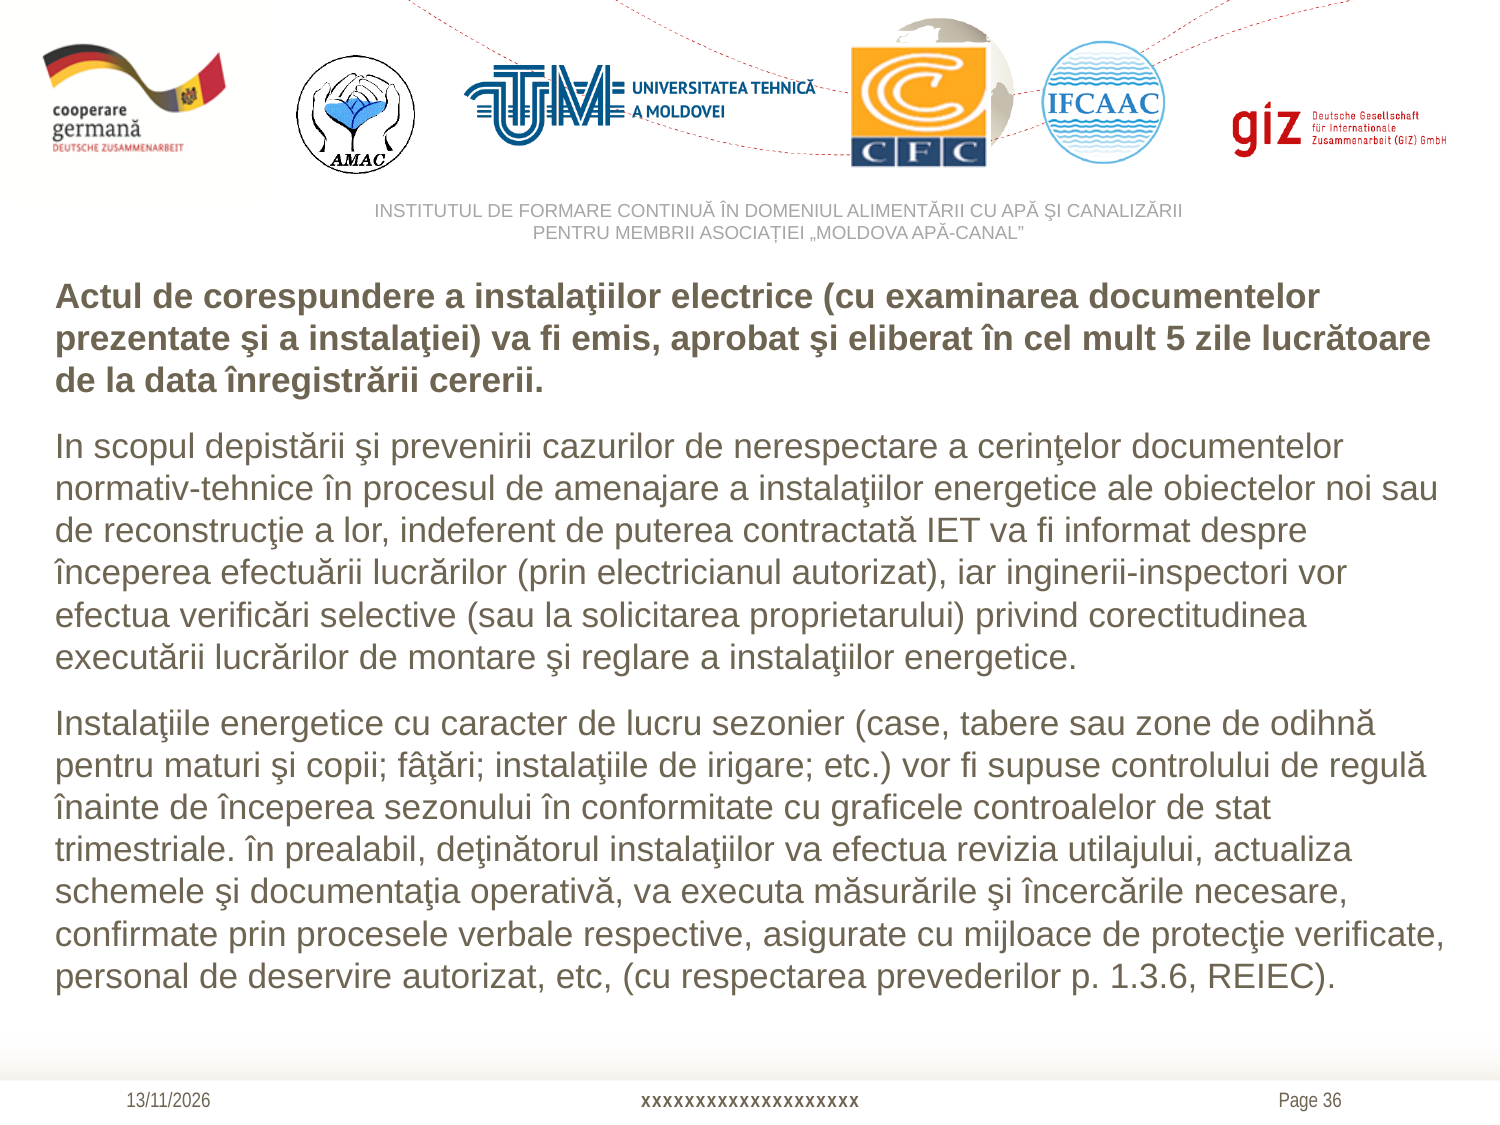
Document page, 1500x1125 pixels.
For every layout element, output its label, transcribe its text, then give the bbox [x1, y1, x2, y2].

text_box INSTITUTUL DE FORMARE CONTINUĂ ÎN DOMENIUL ALIMENTĂRII CU APĂ ŞI CANALIZĂRII PENTRU MEMBRII ASOCIAȚIEI „MOLDOVA APĂ-CANAL” [190, 171, 1366, 251]
footer xxxxxxxxxxxxxxxxxxxx [469, 1079, 1031, 1121]
picture [0, 0, 1500, 207]
list Actul de corespundere a instalaţiilor electrice (cu examinarea documentelor prezentate şi a instalaţiei) va fi emis, aprobat şi eliberat în cel mult 5 zile lucrătoare de la data înregistrării cererii. In scopul depistării şi prevenirii cazurilor de nerespectare a cerinţelor documentelor normativ-tehnice în procesul de amenajare a instalaţiilor energetice ale obiectelor noi sau de reconstrucţie a lor, indeferent de puterea contractată IET va fi informat despre începerea efectuării lucrărilor (prin electricianul autorizat), iar inginerii-inspectori vor efectua verificări selective (sau la solicitarea proprietarului) privind corectitudinea executării lucrărilor de montare şi reglare a instalaţiilor energetice. Instalaţiile energetice cu caracter de lucru sezonier (case, tabere sau zone de odihnă pentru maturi şi copii; fâţări; instalaţiile de irigare; etc.) vor fi supuse controlului de regulă înainte de începerea sezonului în conformitate cu graficele controalelor de stat trimestriale. în prealabil, deţinătorul instalaţiilor va efectua revizia utilajului, actualiza schemele şi documentaţia operativă, va executa măsurările şi încercările necesare, confirmate prin procesele verbale respective, asigurate cu mijloace de protecţie verificate, personal de deservire autorizat, etc, (cu respectarea prevederilor p. 1.3.6, REIEC). [39, 265, 1469, 1035]
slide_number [111, 1079, 325, 1121]
picture [0, 959, 1500, 1081]
